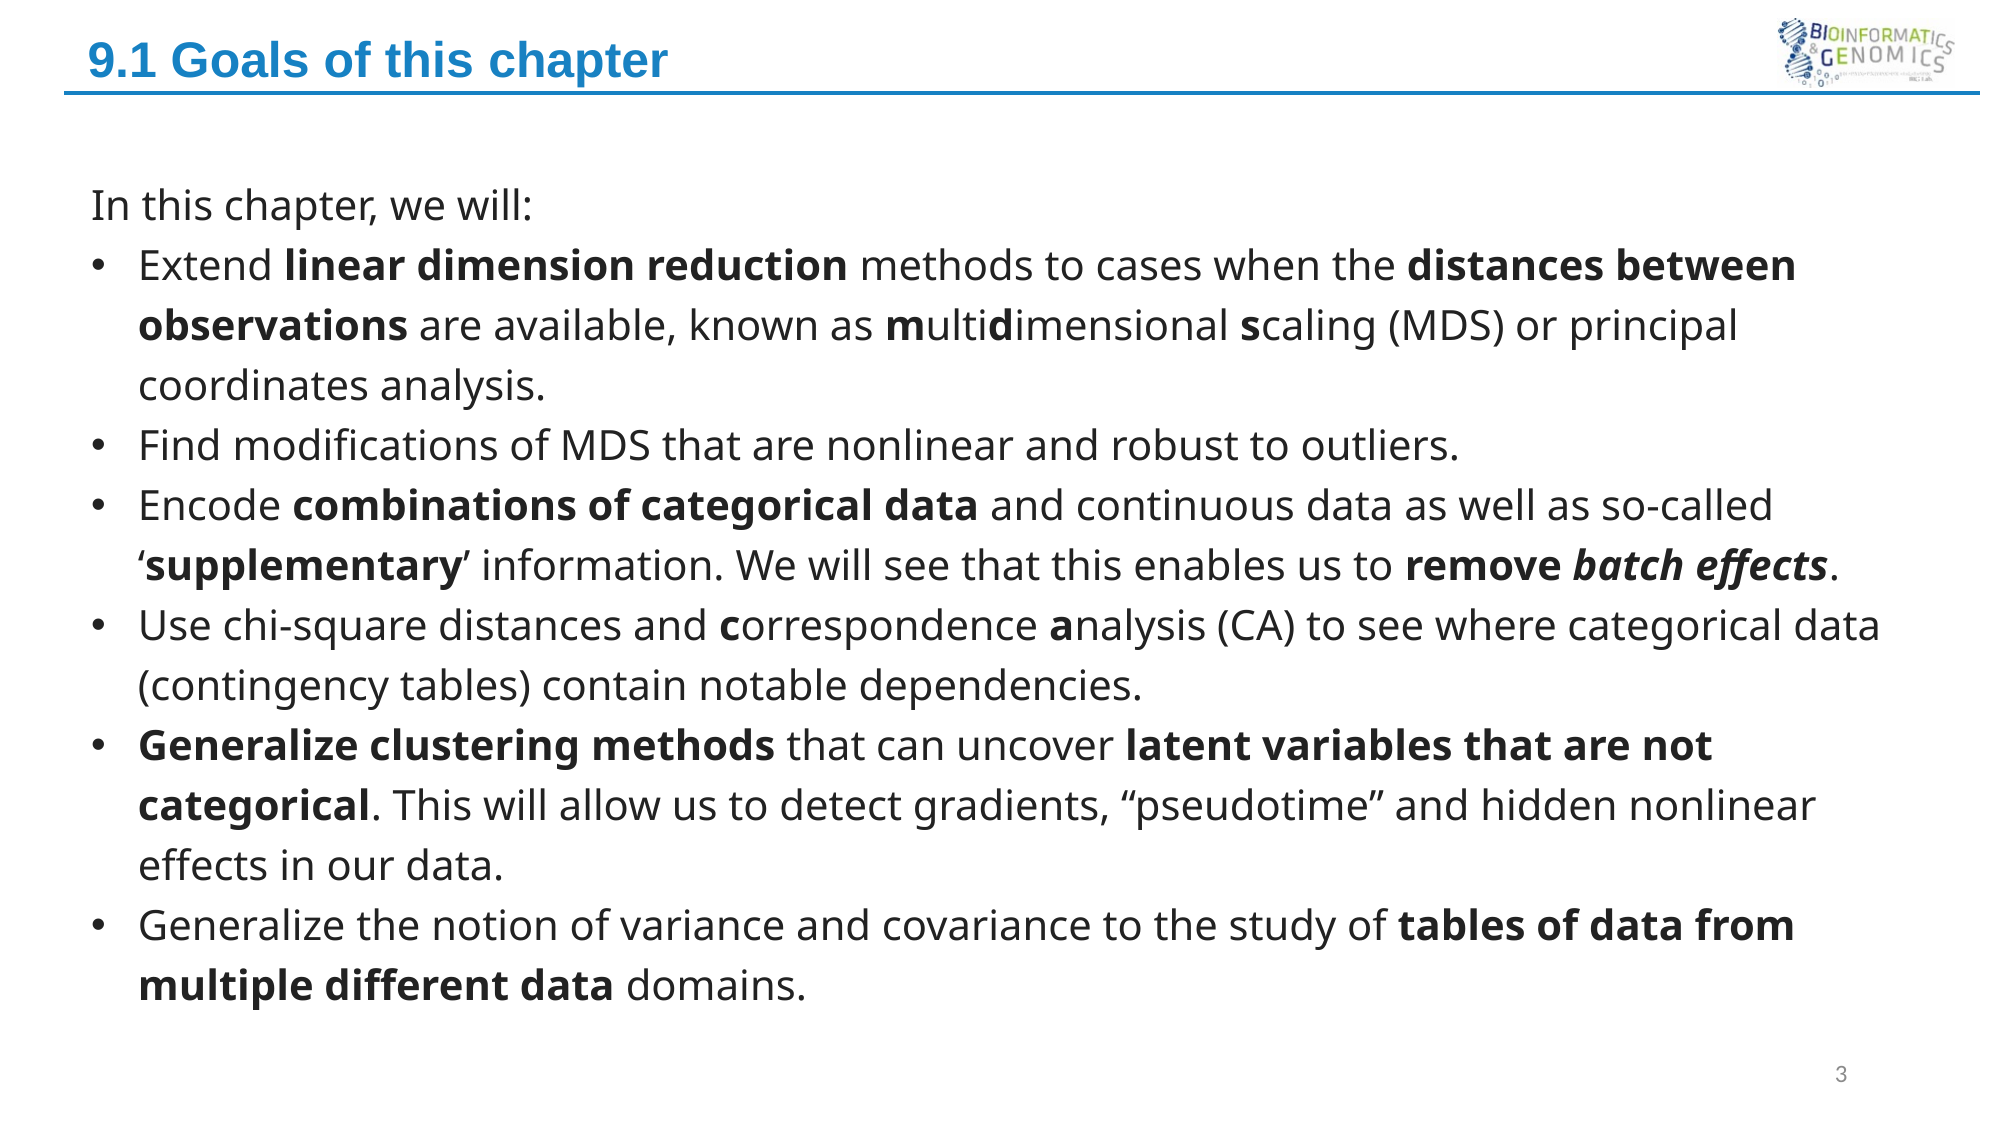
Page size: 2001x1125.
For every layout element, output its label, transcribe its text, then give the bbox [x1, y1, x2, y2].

slide_number 3 [1412, 1042, 1863, 1103]
picture [1777, 18, 1955, 88]
text_box 9.1 Goals of this chapter [76, 19, 1727, 92]
text_box In this chapter, we will: Extend linear dimension reduction methods to cases when the distances between observations are available, known as multidimensional scaling (MDS) or principal coordinates analysis. Find modifications of MDS that are nonlinear and robust to outliers. Encode combinations of categorical data and continuous data as well as so-called ‘supplementary’ information. We will see that this enables us to remove batch effects. Use chi-square distances and correspondence analysis (CA) to see where categorical data (contingency tables) contain notable dependencies. Generalize clustering methods that can uncover latent variables that are not categorical. This will allow us to detect gradients, “pseudotime” and hidden nonlinear effects in our data. Generalize the notion of variance and covariance to the study of tables of data from multiple different data domains. [76, 161, 1955, 1017]
